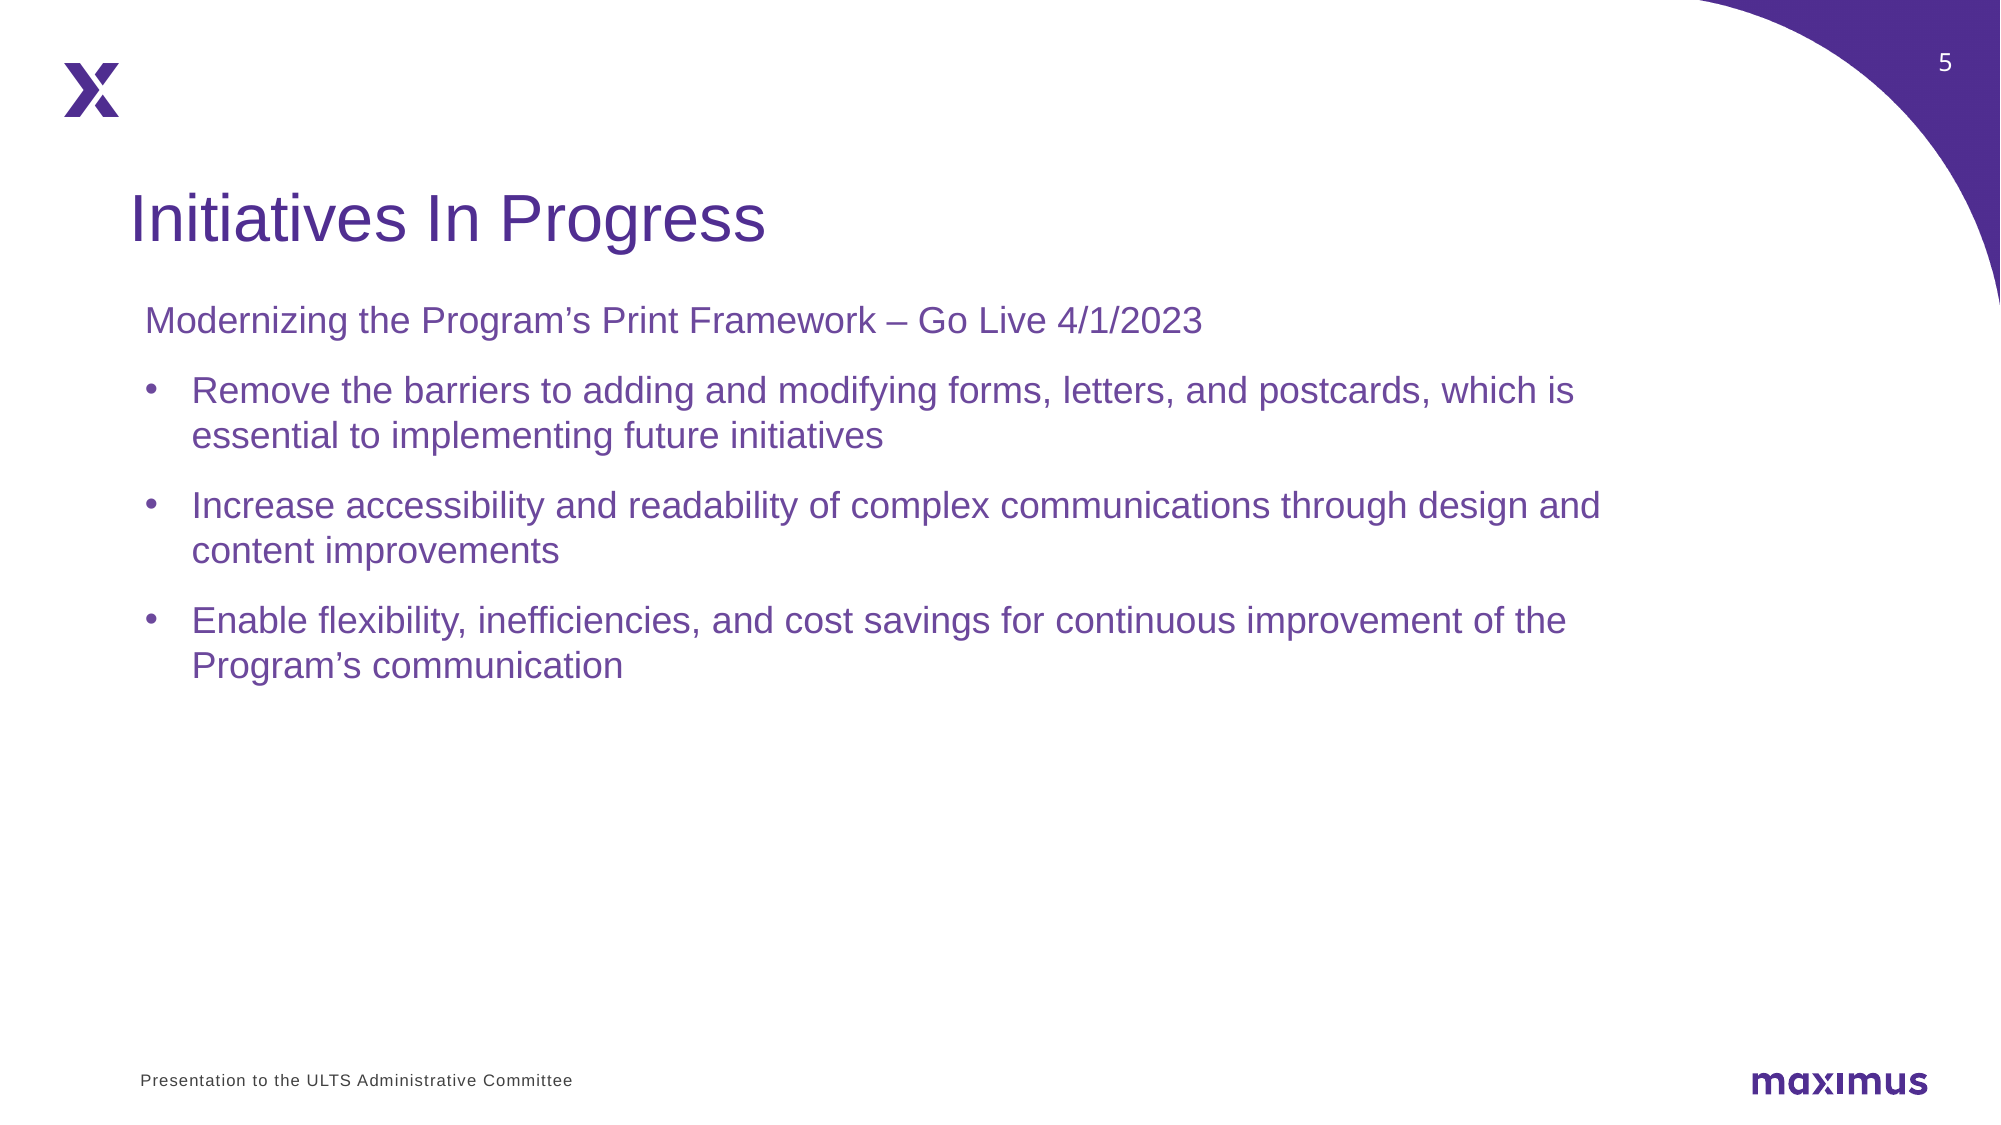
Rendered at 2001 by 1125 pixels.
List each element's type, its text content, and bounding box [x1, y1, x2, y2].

text_box Modernizing the Program’s Print Framework – Go Live 4/1/2023 Remove the barriers to adding and modifying forms, letters, and postcards, which is essential to implementing future initiatives Increase accessibility and readability of complex communications through design and content improvements Enable flexibility, inefficiencies, and cost savings for continuous improvement of the Program’s communication [130, 288, 1669, 866]
picture [64, 63, 119, 117]
list Initiatives In Progress [130, 176, 1736, 273]
picture [1695, 0, 2000, 305]
